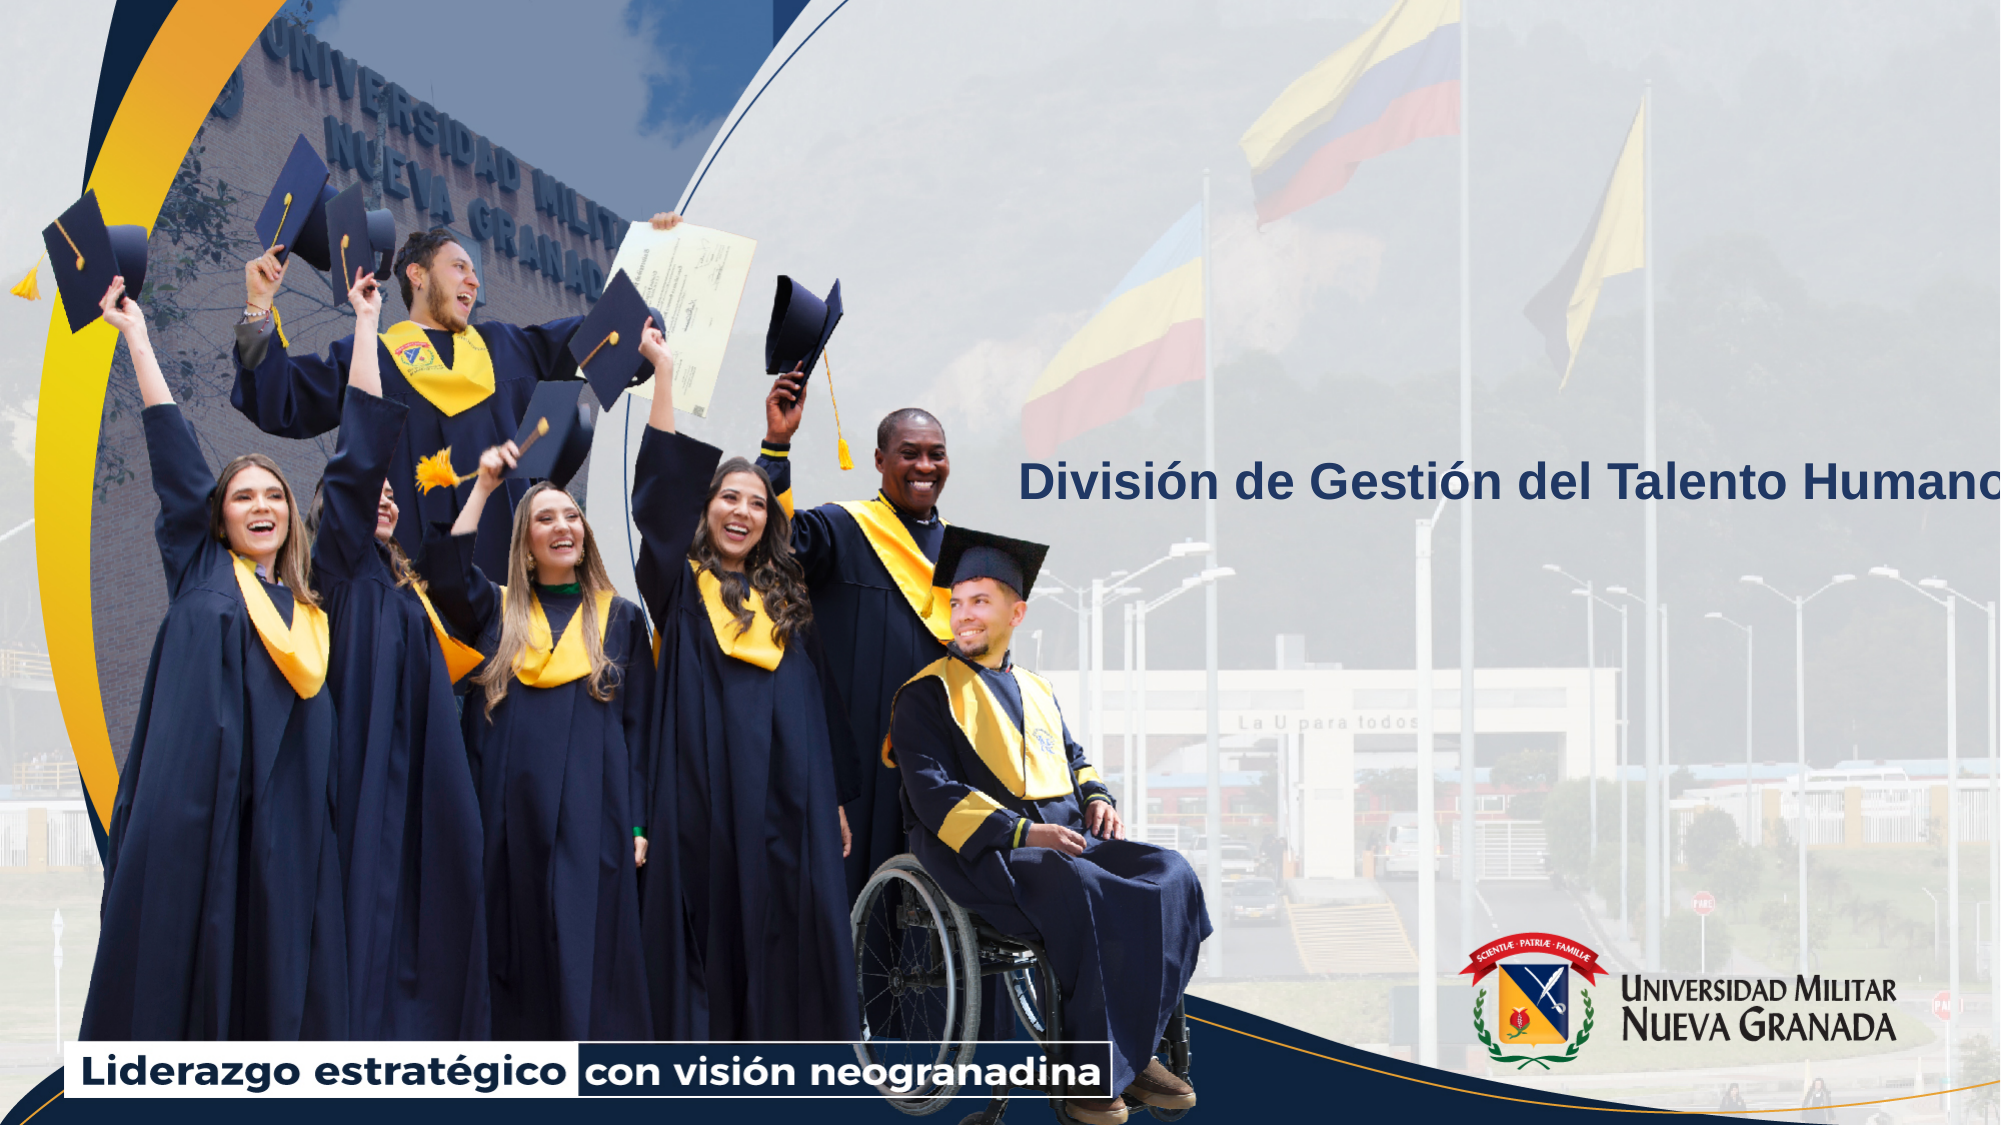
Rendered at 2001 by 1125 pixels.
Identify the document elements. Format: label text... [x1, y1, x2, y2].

title División de Gestión del Talento Humano [985, 414, 2000, 519]
picture [0, 0, 2001, 1125]
